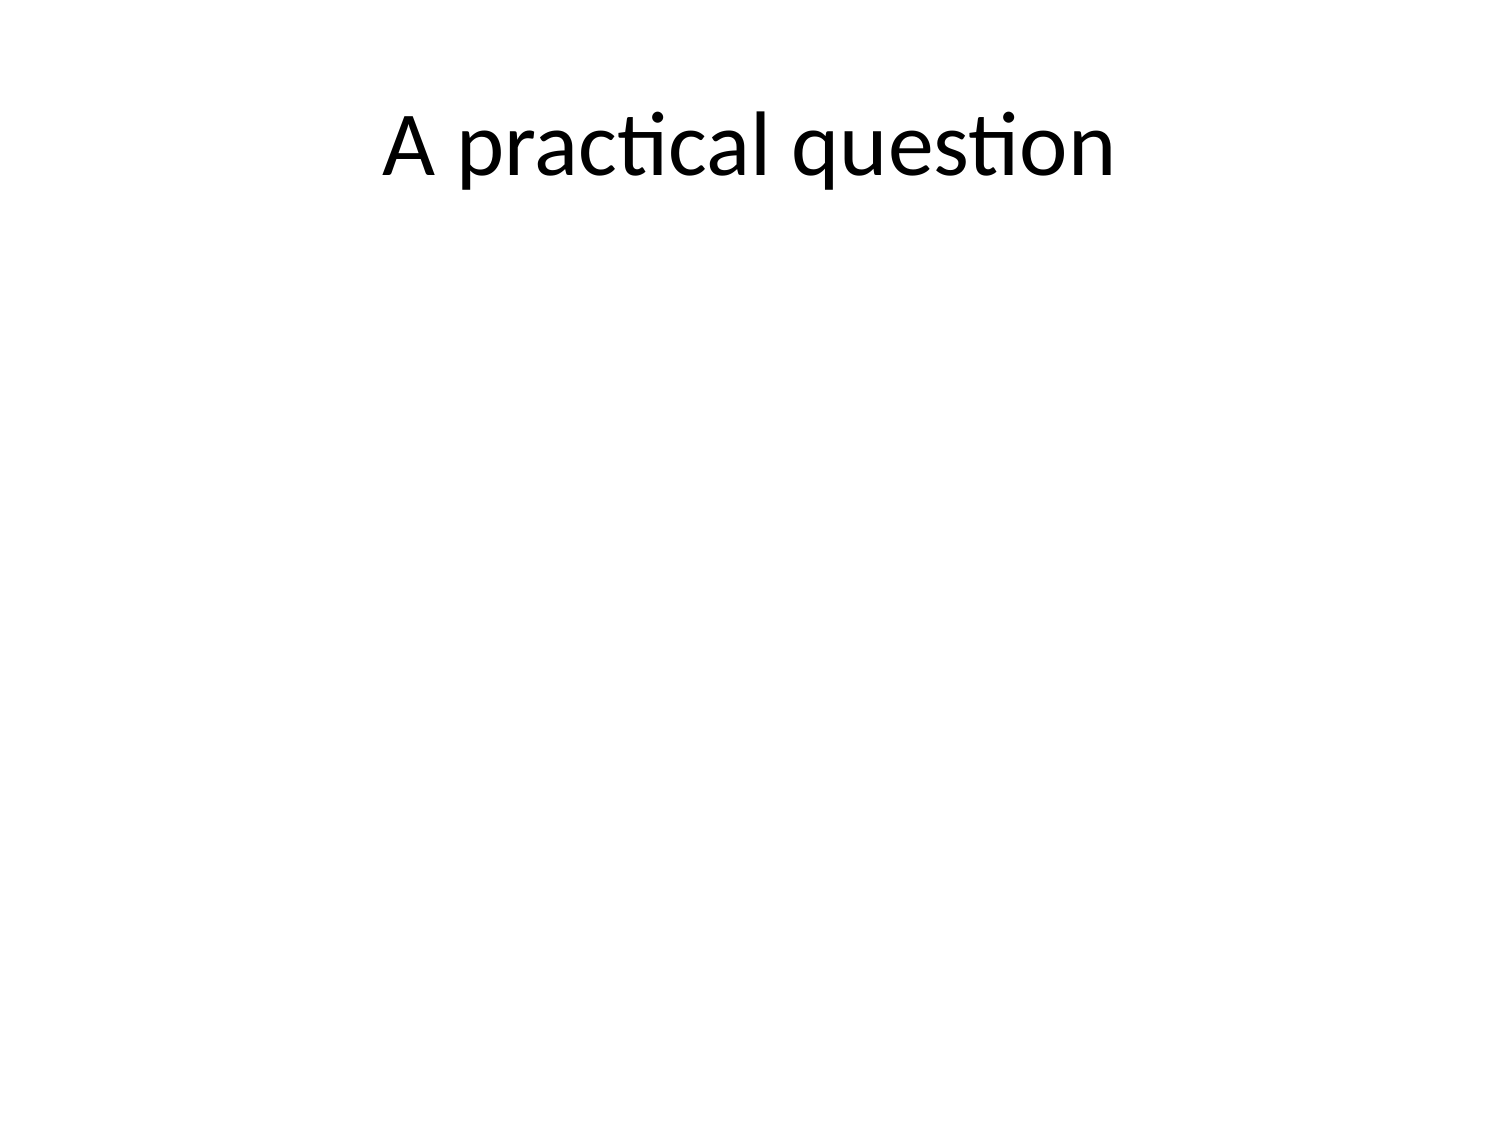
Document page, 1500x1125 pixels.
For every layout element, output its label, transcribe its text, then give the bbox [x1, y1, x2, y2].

title A practical question [75, 45, 1425, 233]
